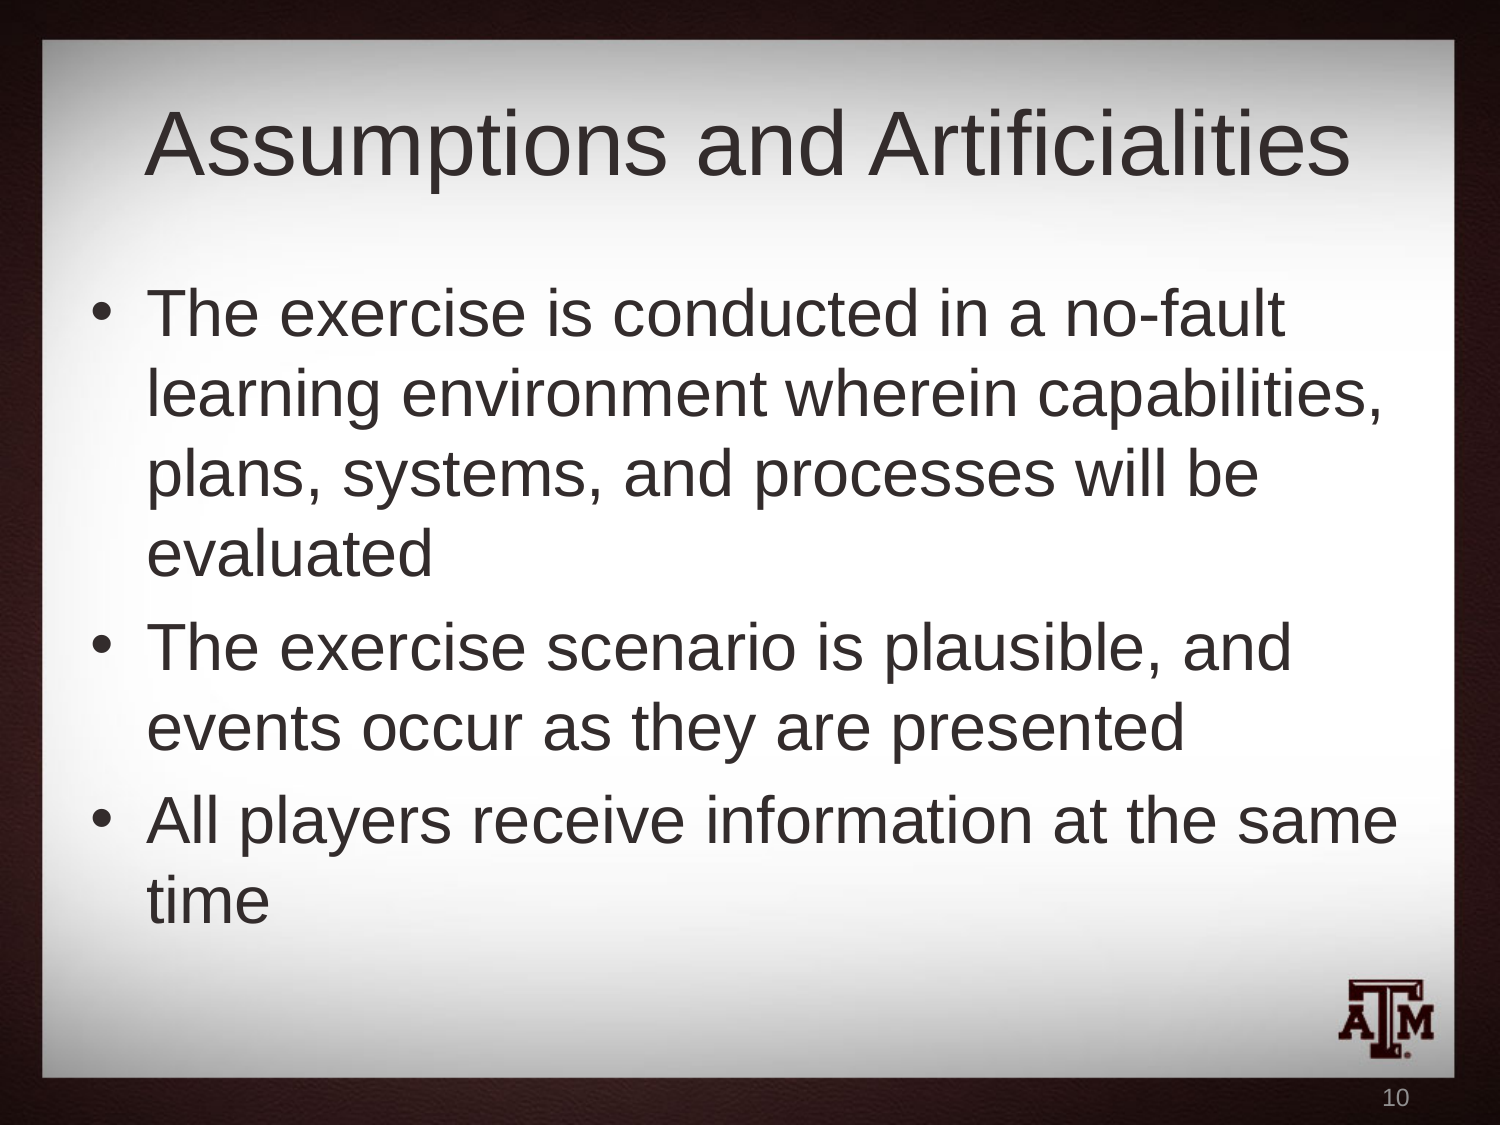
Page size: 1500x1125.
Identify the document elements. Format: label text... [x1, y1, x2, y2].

picture [0, 0, 1500, 1125]
slide_number 10 [1074, 1077, 1425, 1115]
title Assumptions and Artificialities [75, 45, 1425, 233]
list The exercise is conducted in a no-fault learning environment wherein capabilities, plans, systems, and processes will be evaluated The exercise scenario is plausible, and events occur as they are presented All players receive information at the same time [75, 262, 1425, 969]
